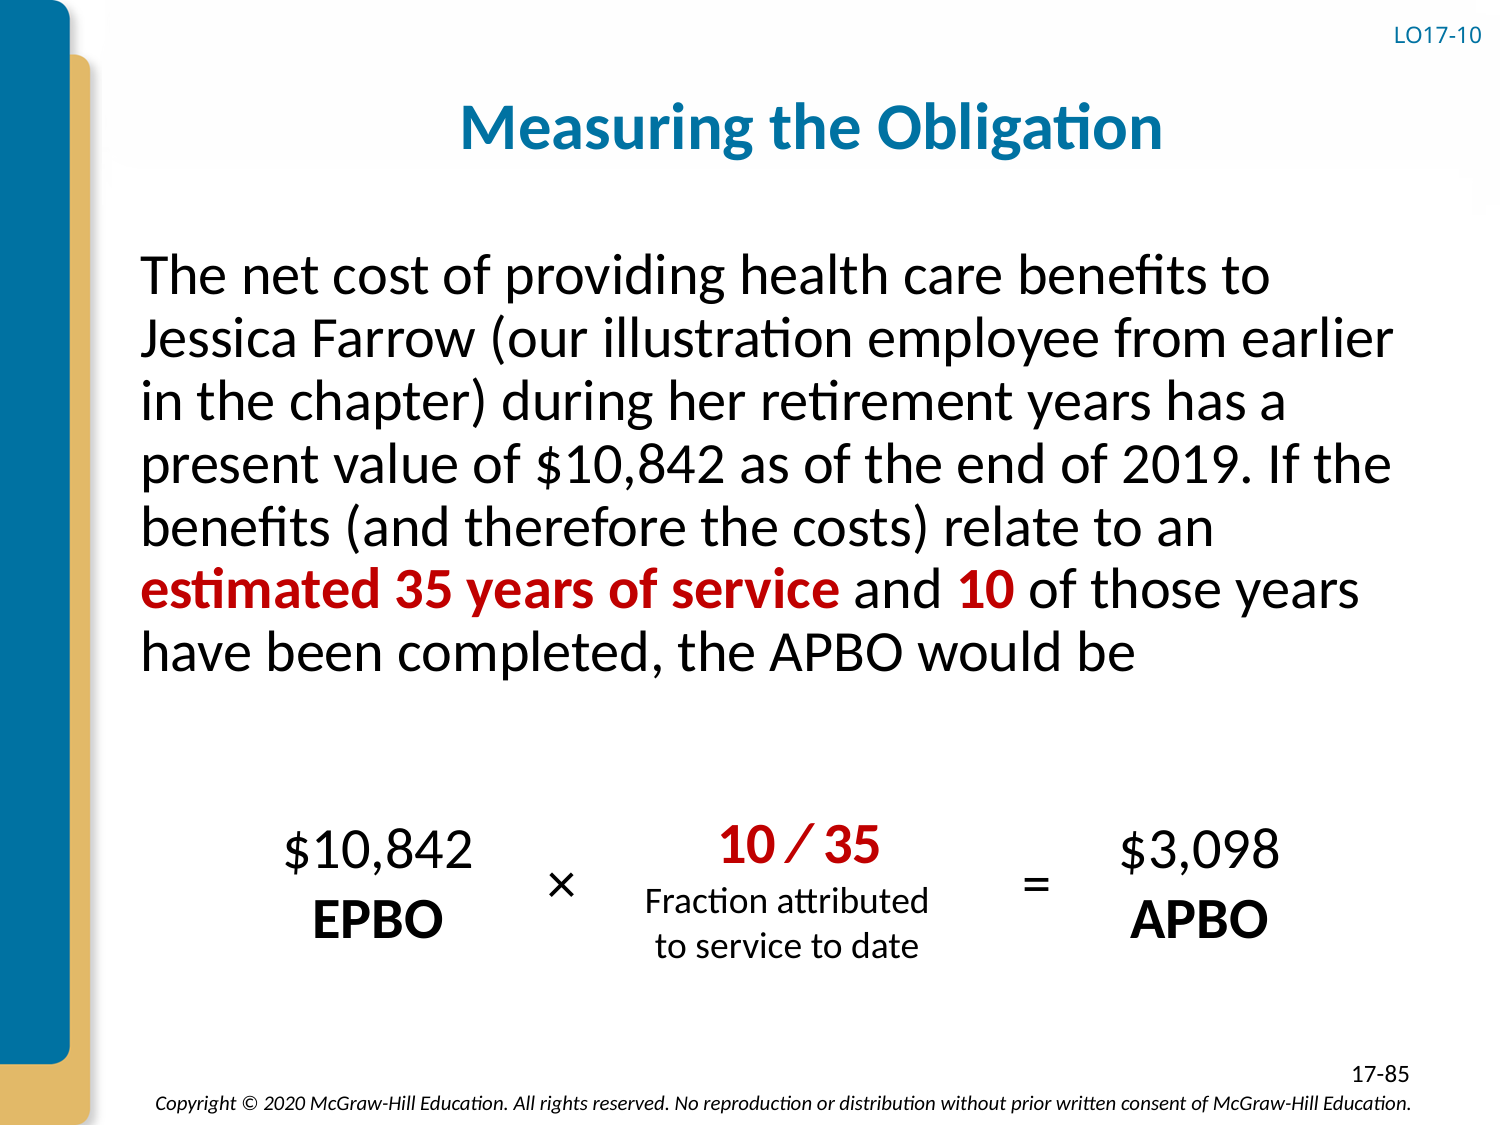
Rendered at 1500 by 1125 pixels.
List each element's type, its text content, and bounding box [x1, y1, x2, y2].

text_box $10,842 EPBO [171, 802, 585, 958]
text_box × [524, 838, 600, 923]
text_box 10 ⁄ 35 [687, 797, 913, 868]
text_box $3,098 APBO [1074, 802, 1325, 958]
list The net cost of providing health care benefits to Jessica Farrow (our illustration employee from earlier in the chapter) during her retirement years has a present value of $10,842 as of the end of 2019. If the benefits (and therefore the costs) relate to an estimated 35 years of service and 10 of those years have been completed, the APBO would be [124, 236, 1440, 1067]
title Measuring the Obligation [124, 0, 1500, 238]
text_box = [999, 838, 1074, 923]
text_box LO17-10 [1378, 6, 1500, 67]
picture [0, 0, 1500, 1125]
text_box 17-85 [1074, 1042, 1425, 1103]
text_box Fraction attributed to service to date [624, 868, 950, 974]
